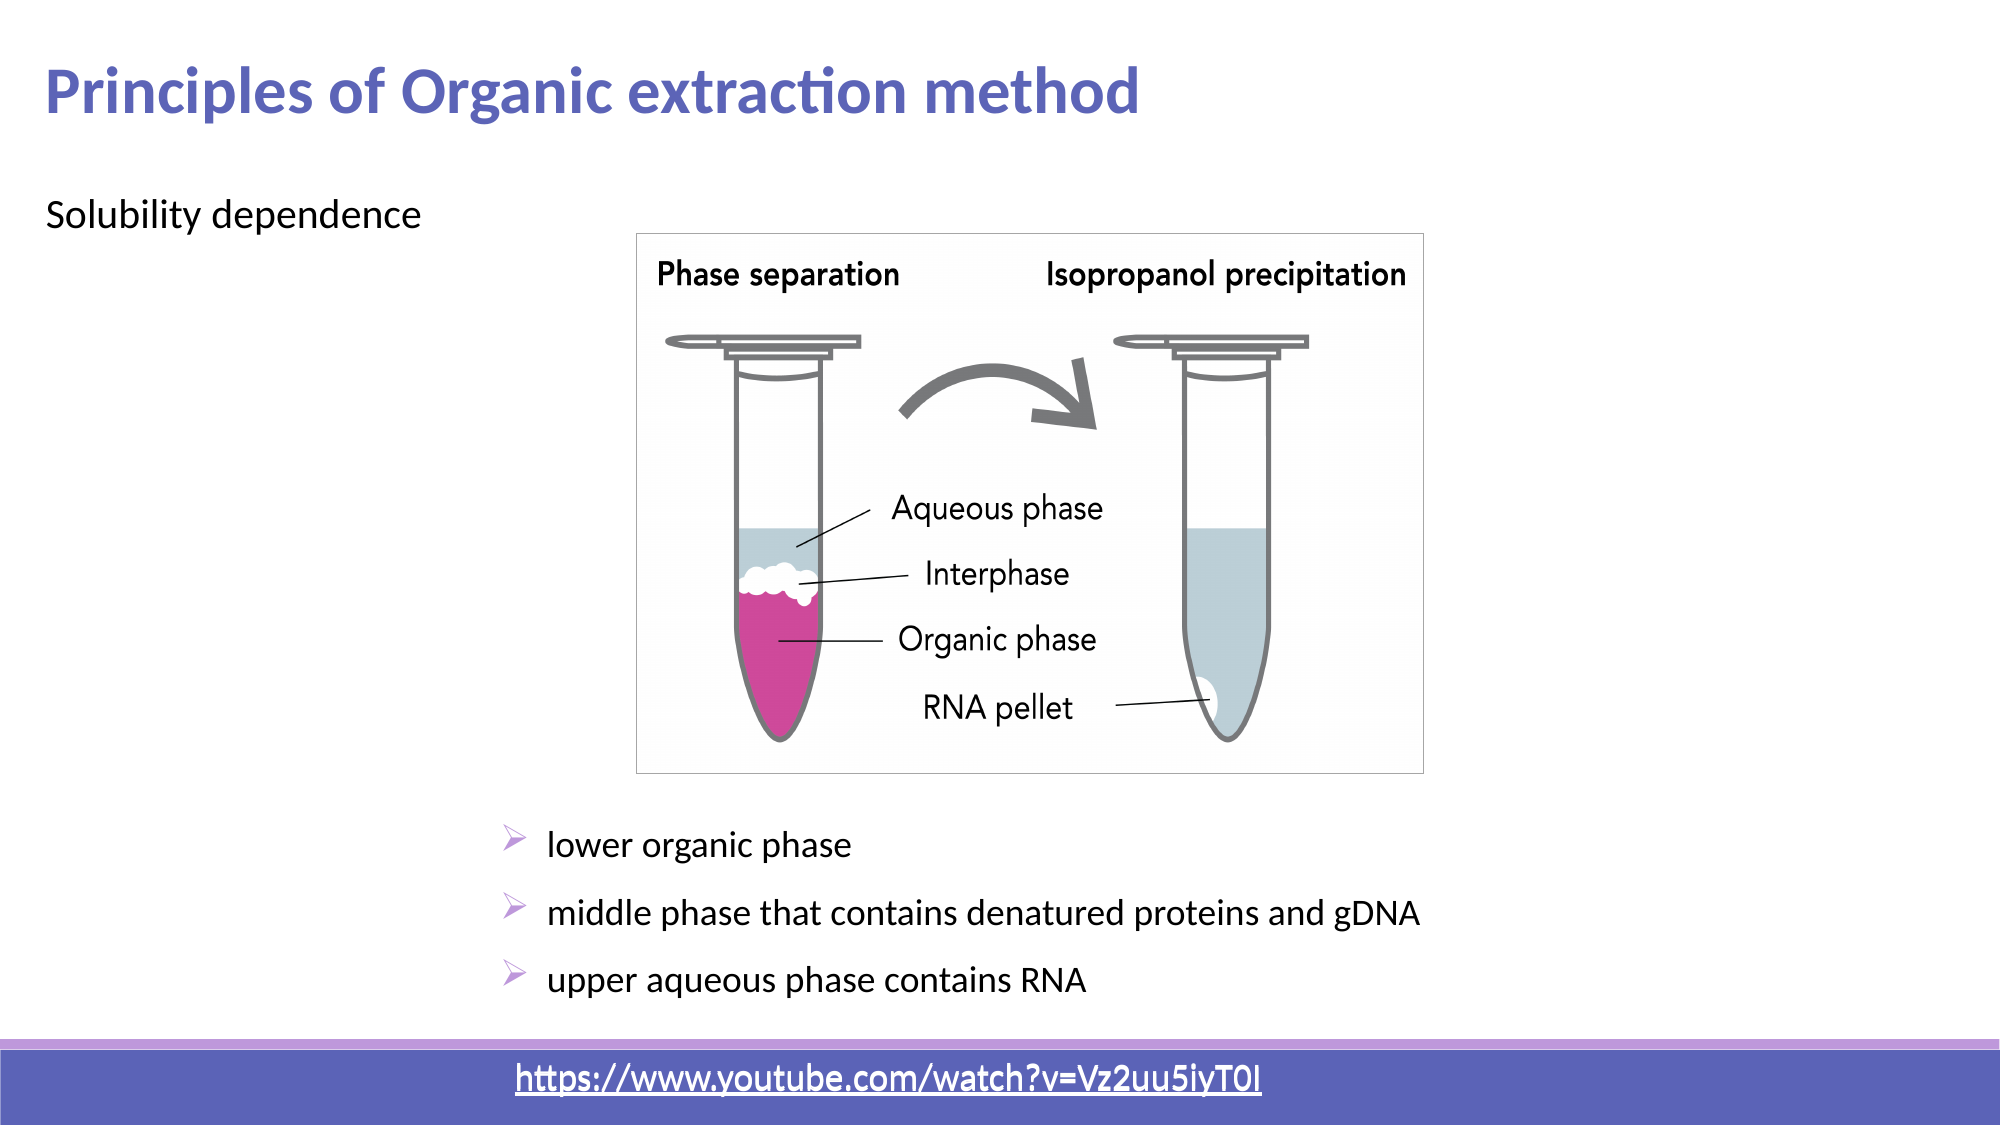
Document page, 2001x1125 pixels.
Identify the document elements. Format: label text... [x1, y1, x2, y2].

picture [636, 233, 1425, 775]
text_box https://www.youtube.com/watch?v=Vz2uu5iyT0I [499, 1046, 1500, 1125]
text_box lower organic phase middle phase that contains denatured proteins and gDNA upper aqueous phase contains RNA [485, 790, 1485, 1098]
text_box Principles of Organic extraction method Solubility dependence [31, 51, 1847, 160]
